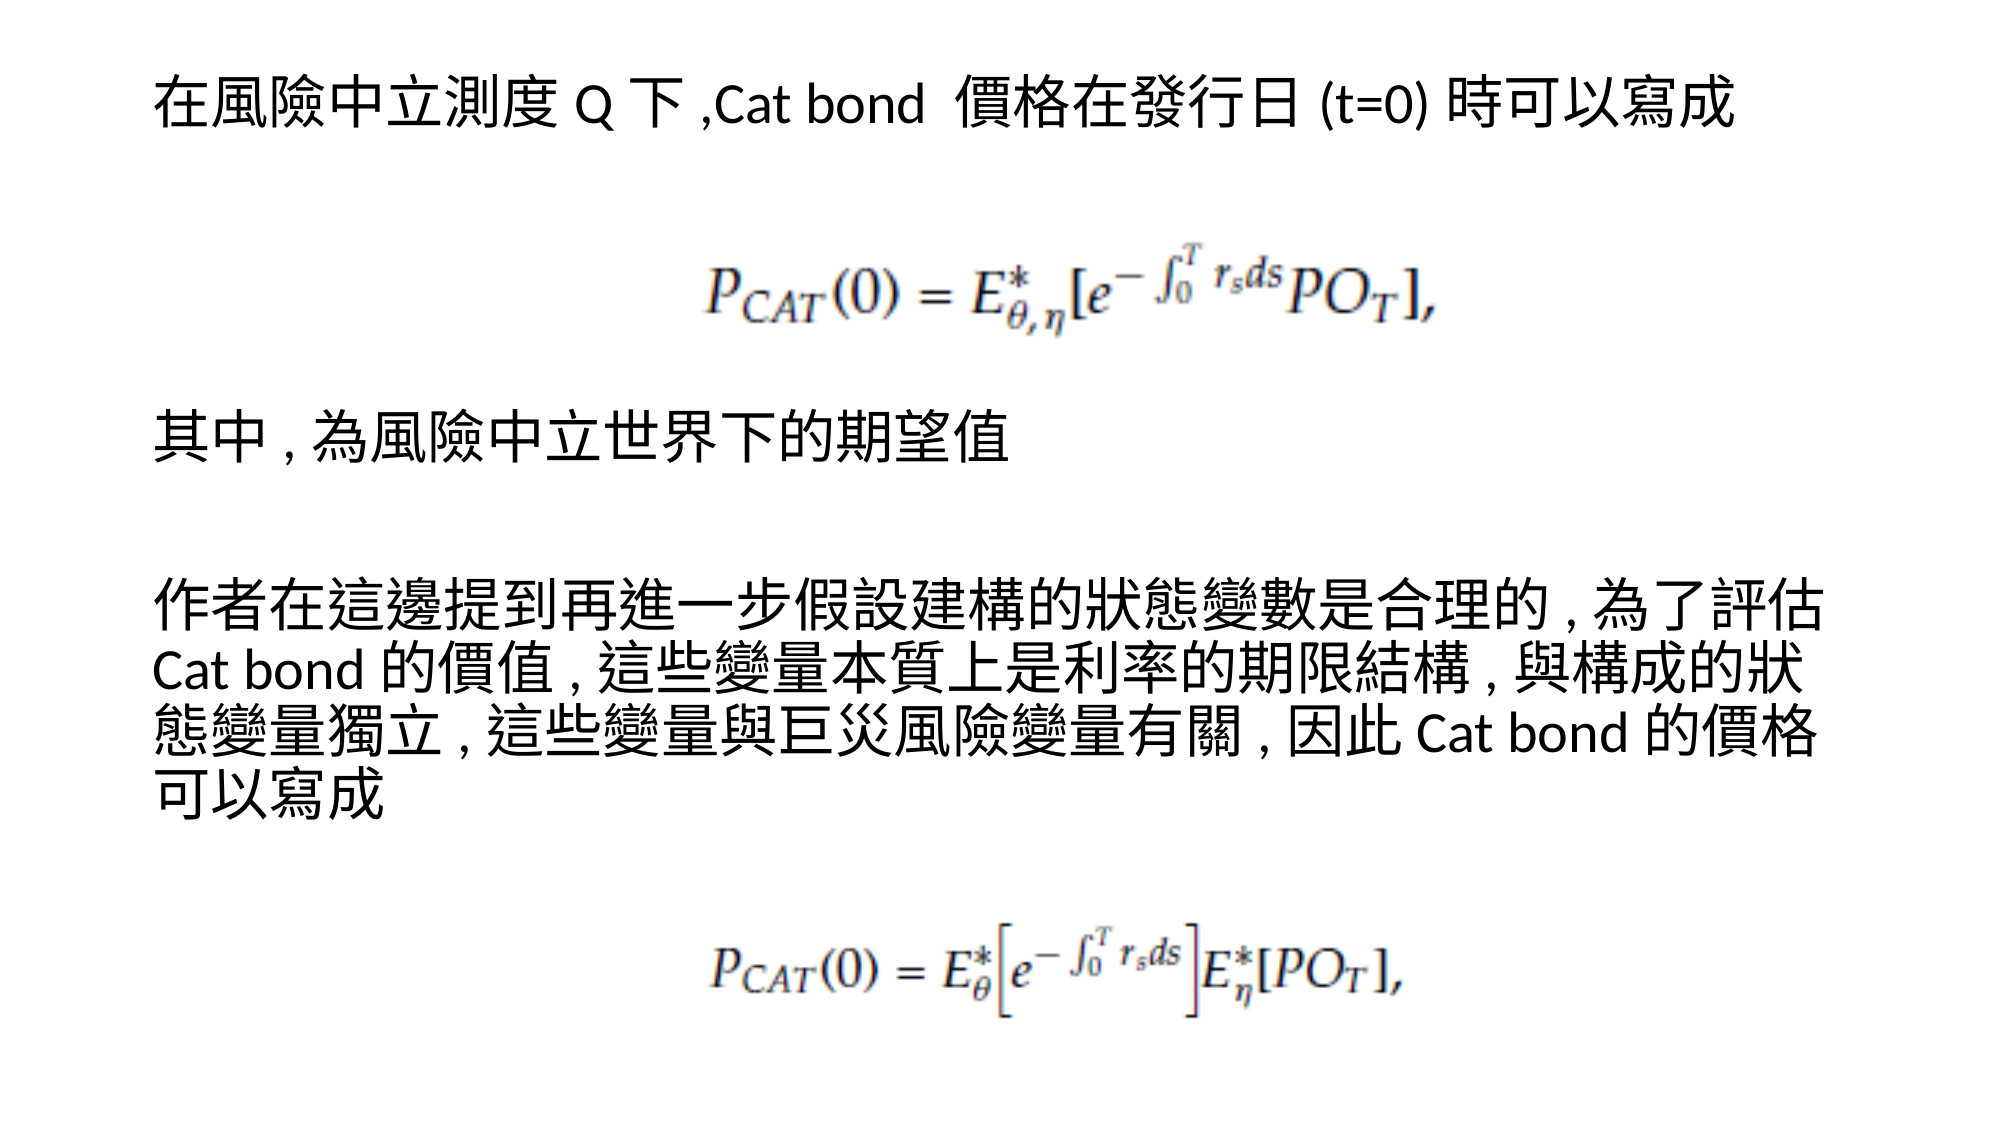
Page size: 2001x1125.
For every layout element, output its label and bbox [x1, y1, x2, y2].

picture [678, 215, 1476, 362]
picture [636, 880, 1424, 1060]
